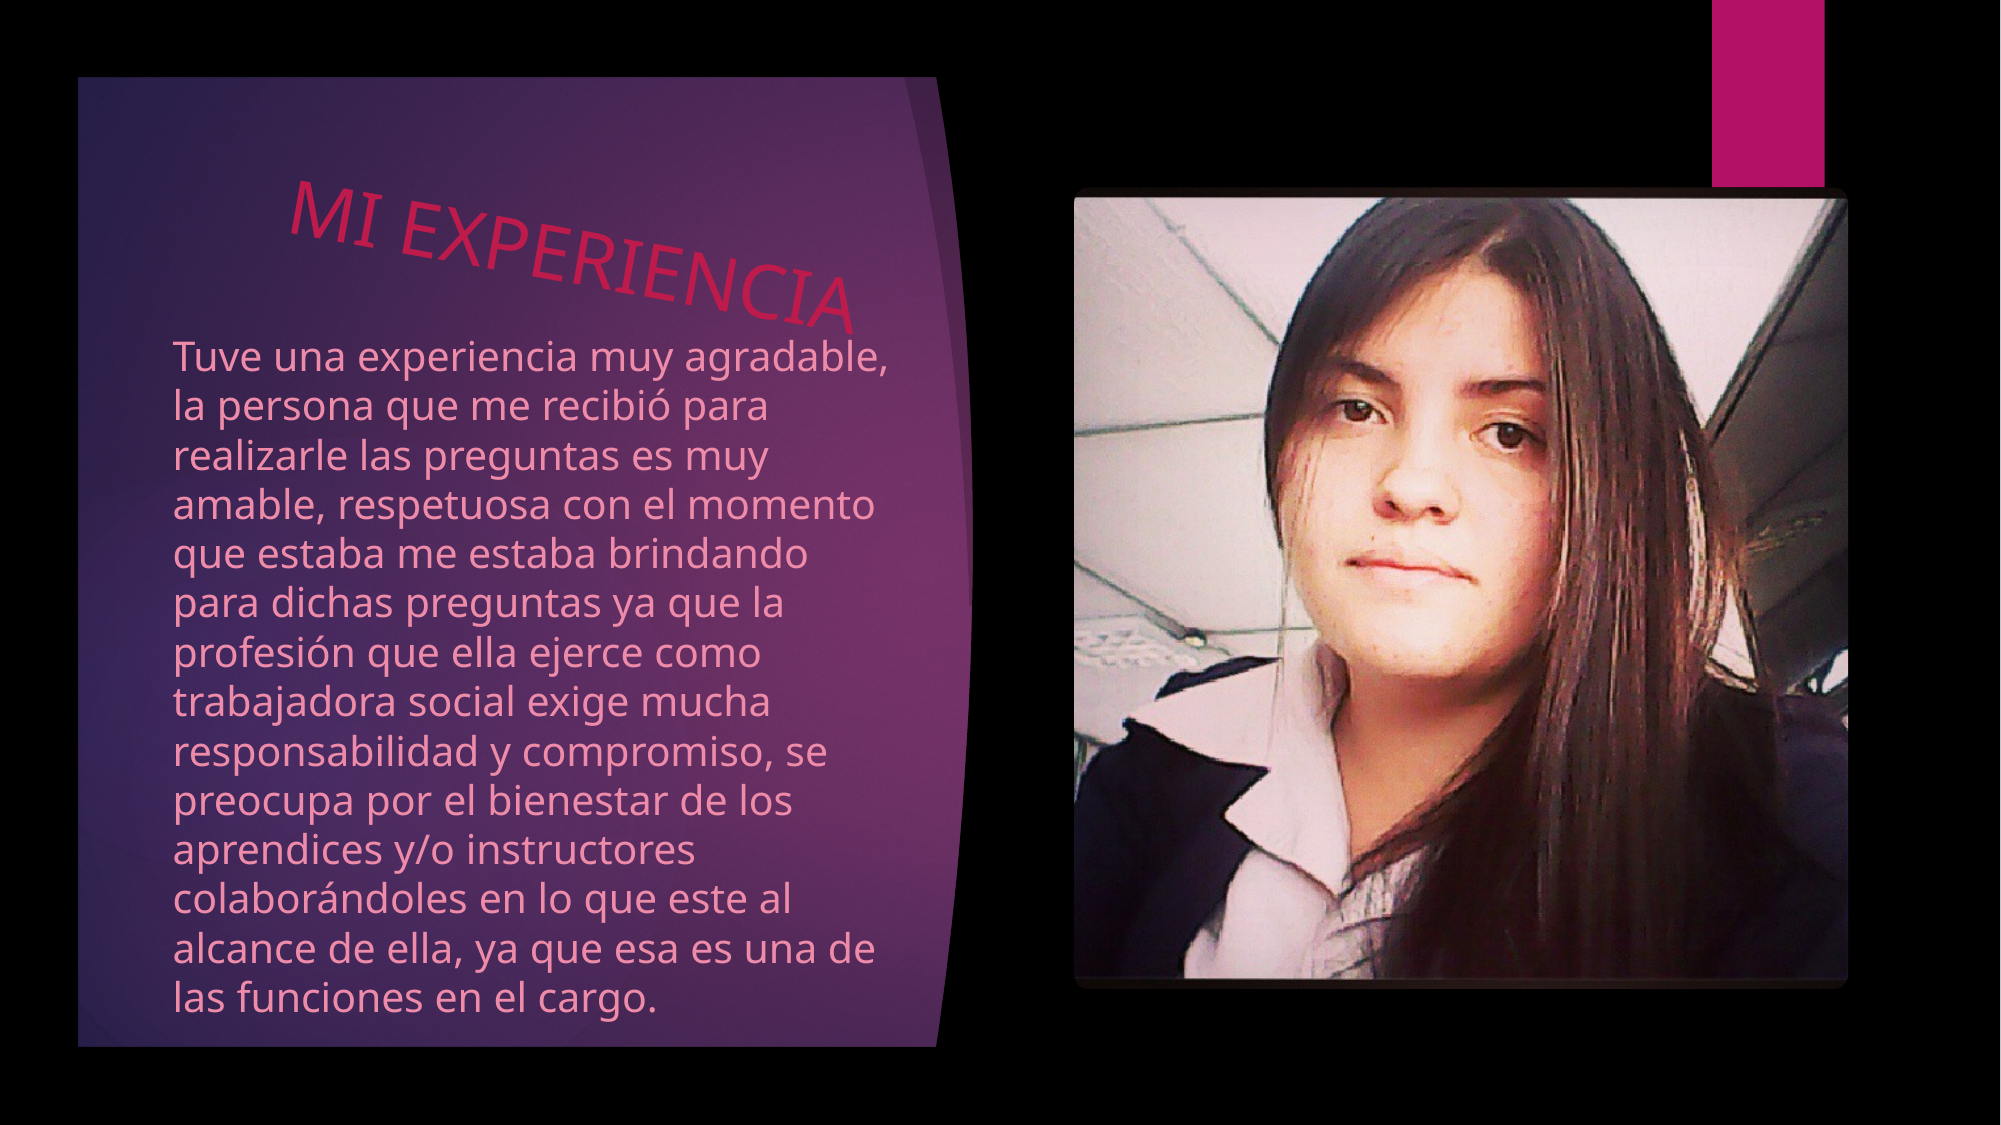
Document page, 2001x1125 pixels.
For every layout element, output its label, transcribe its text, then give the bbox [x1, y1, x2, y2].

title MI EXPERIENCIA [253, 53, 913, 322]
picture [1073, 187, 1849, 990]
list Tuve una experiencia muy agradable, la persona que me recibió para realizarle las preguntas es muy amable, respetuosa con el momento que estaba me estaba brindando para dichas preguntas ya que la profesión que ella ejerce como trabajadora social exige mucha responsabilidad y compromiso, se preocupa por el bienestar de los aprendices y/o instructores colaborándoles en lo que este al alcance de ella, ya que esa es una de las funciones en el cargo. [157, 322, 918, 1043]
